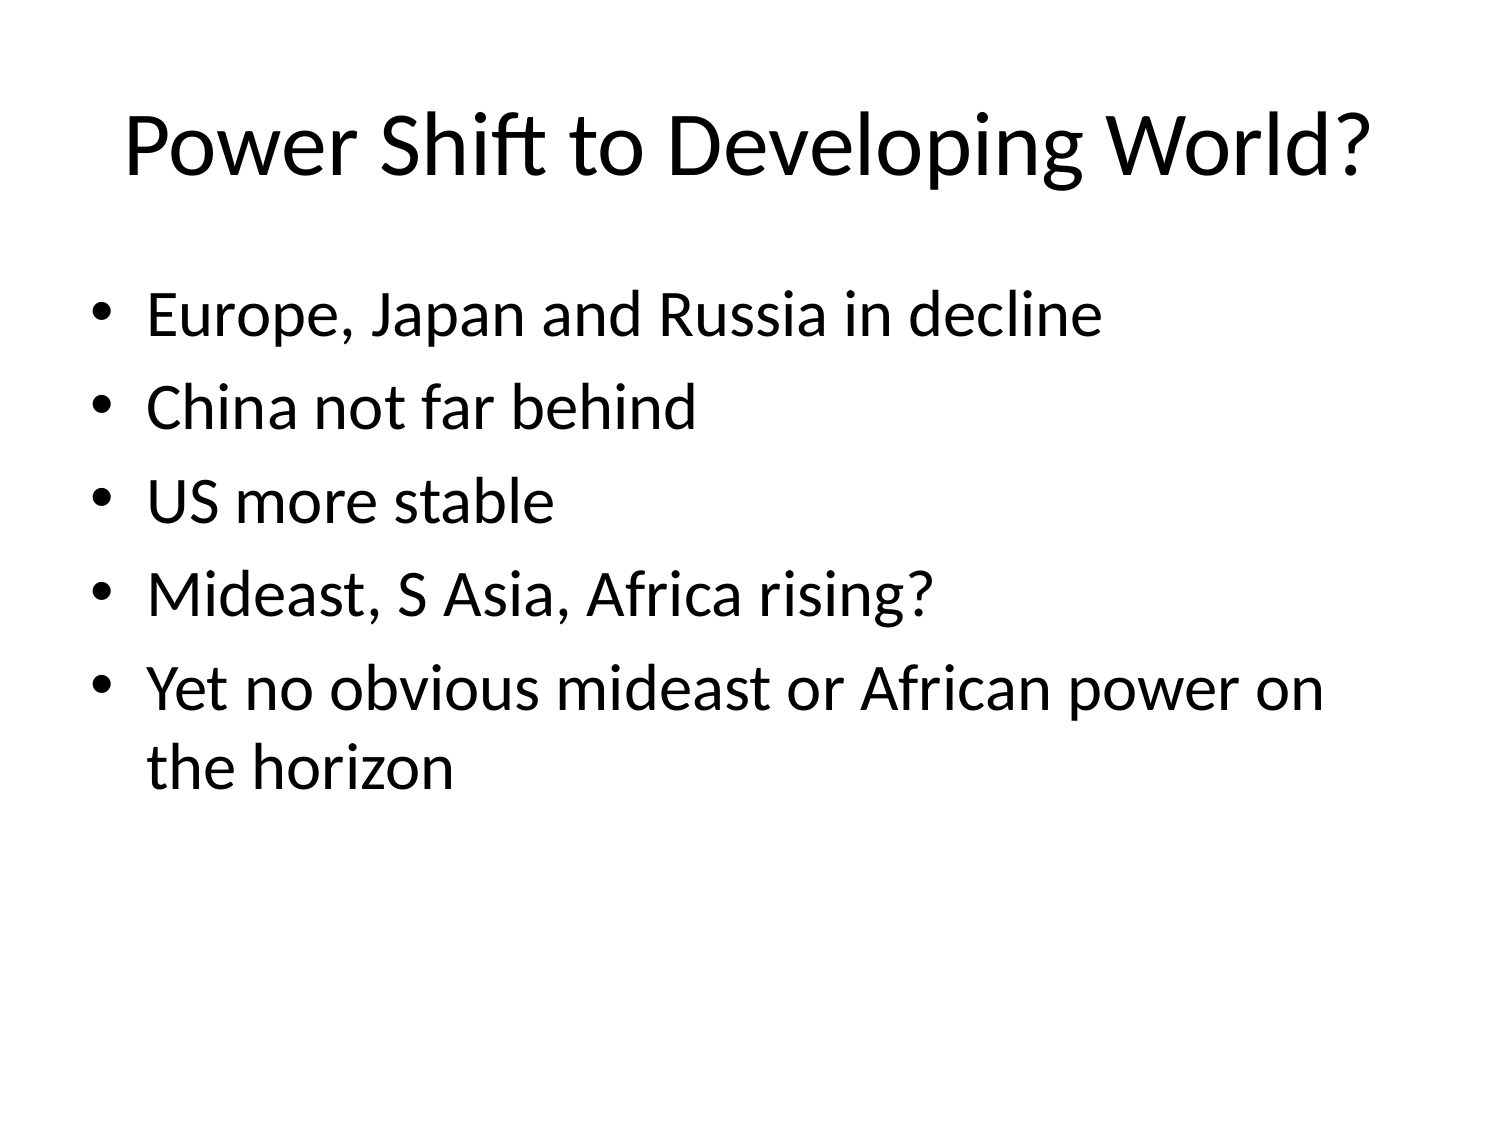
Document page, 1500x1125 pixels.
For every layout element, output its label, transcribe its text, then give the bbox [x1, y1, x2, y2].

list Europe, Japan and Russia in decline China not far behind US more stable Mideast, S Asia, Africa rising? Yet no obvious mideast or African power on the horizon [75, 262, 1425, 1005]
title Power Shift to Developing World? [75, 45, 1425, 233]
